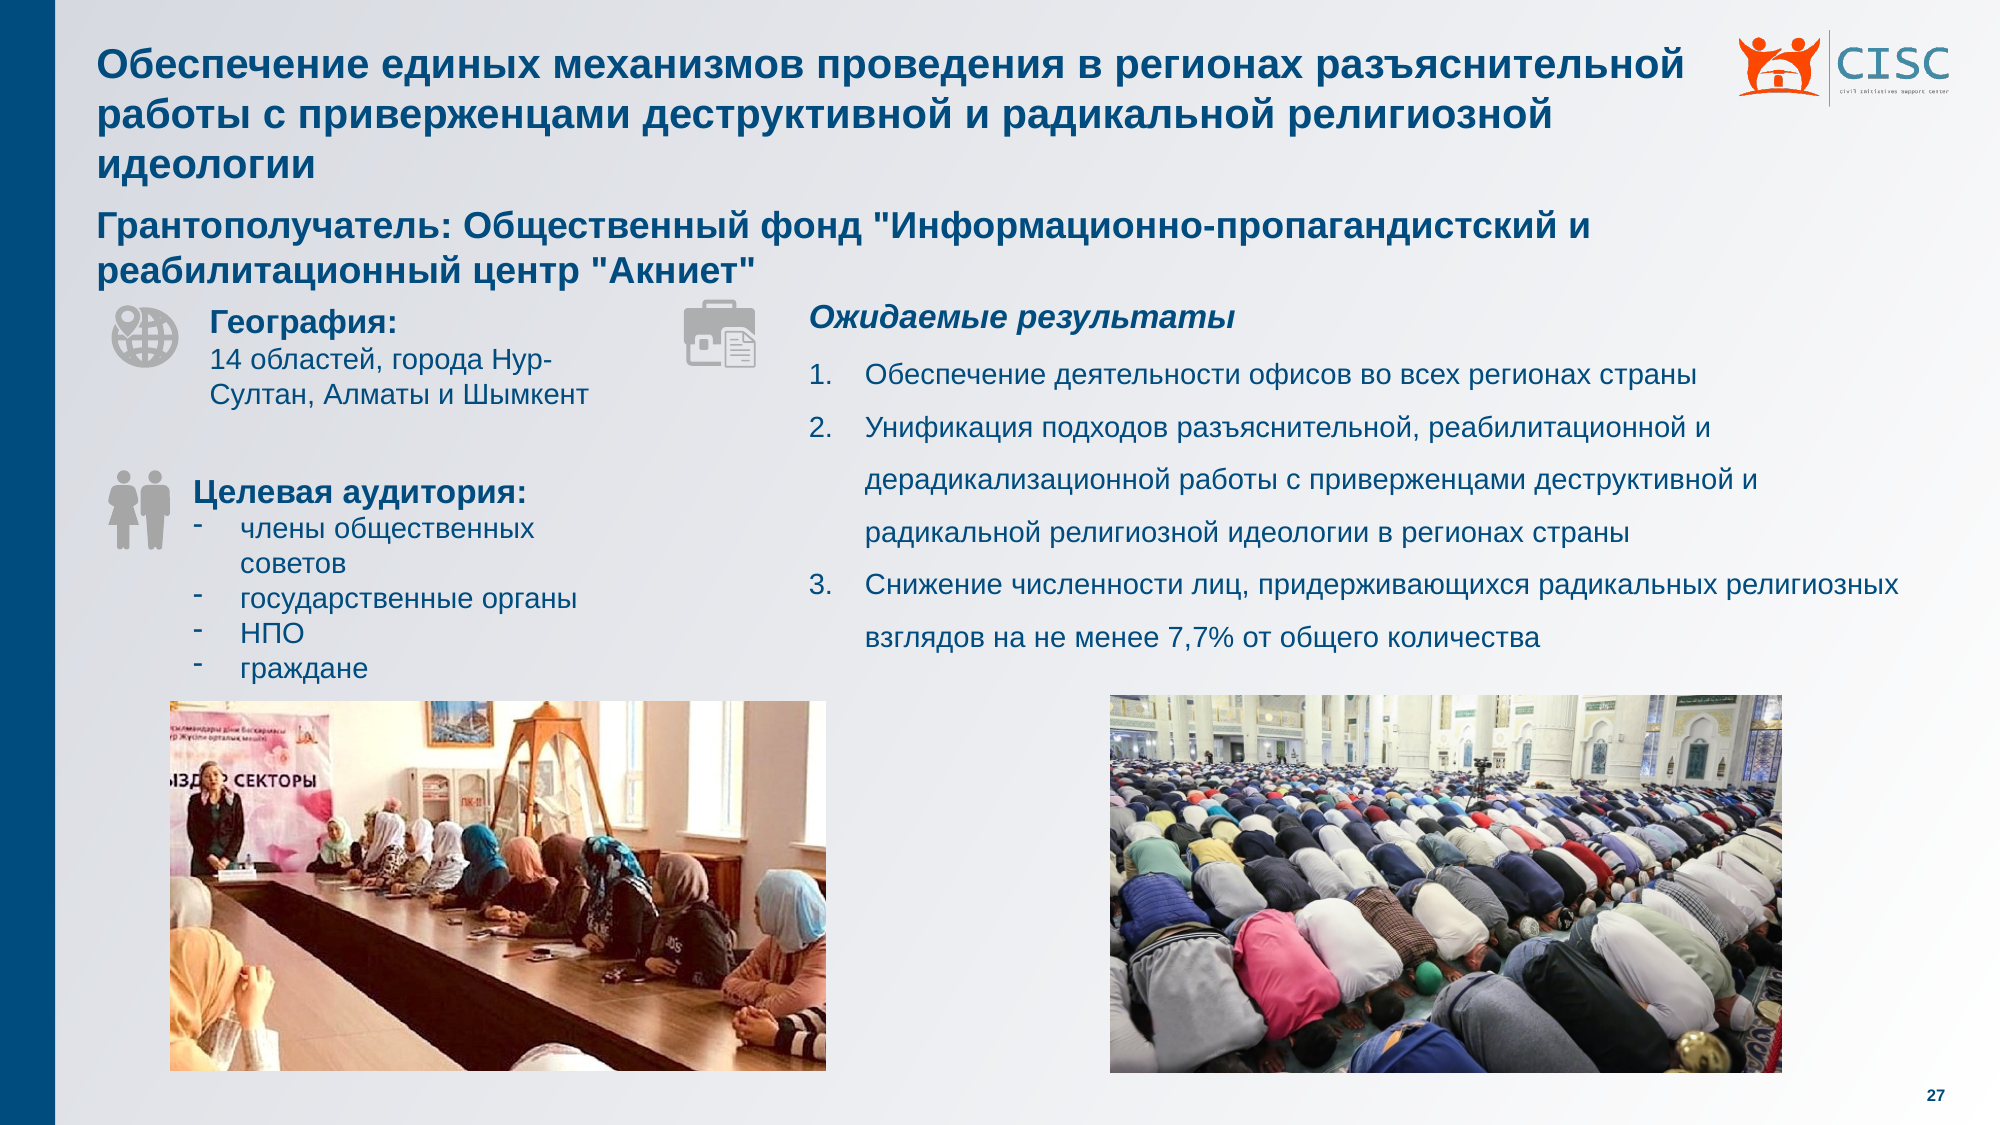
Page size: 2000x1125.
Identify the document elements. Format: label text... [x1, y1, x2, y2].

picture [170, 701, 826, 1071]
text_box [0, 0, 57, 1125]
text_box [683, 299, 756, 369]
text_box Грантополучатель: Общественный фонд "Информационно-пропагандистский и реабилитационный центр "Акниет" [81, 193, 1945, 299]
text_box [140, 470, 170, 550]
text_box [108, 485, 139, 550]
picture [1110, 695, 1783, 1074]
text_box Обеспечение деятельности офисов во всех регионах страны Унификация подходов разъяснительной, реабилитационной и дерадикализационной работы с приверженцами деструктивной и радикальной религиозной идеологии в регионах страны Снижение численности лиц, придерживающихся радикальных религиозных взглядов на не менее 7,7% от общего количества [793, 330, 1952, 696]
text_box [111, 305, 179, 369]
text_box Целевая аудитория: члены общественных советов государственные органы НПО граждане [178, 462, 626, 692]
text_box [117, 470, 131, 484]
text_box География: 14 областей, города Нур-Султан, Алматы и Шымкент [194, 292, 643, 418]
title Обеспечение единых механизмов проведения в регионах разъяснительной работы с приверженцами деструктивной и радикальной религиозной идеологии [81, 67, 1752, 157]
text_box Ожидаемые результаты [793, 288, 1272, 343]
picture [1729, 23, 1958, 113]
